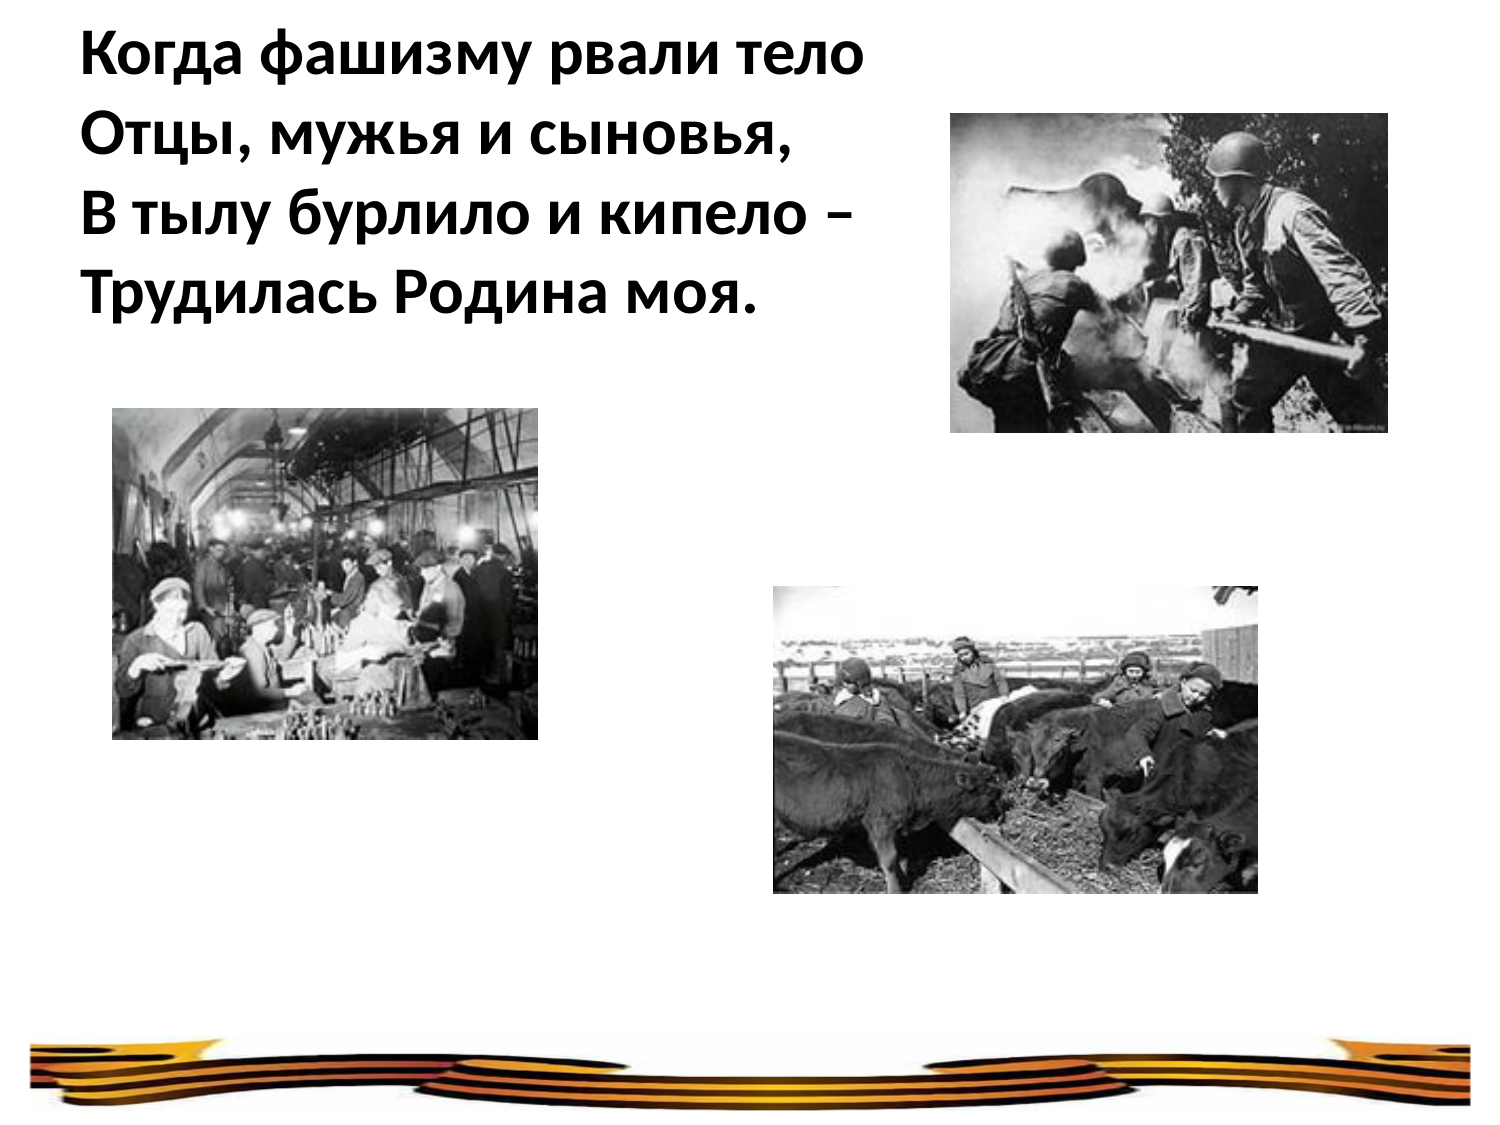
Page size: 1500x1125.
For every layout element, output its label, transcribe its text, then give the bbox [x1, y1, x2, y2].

picture [111, 408, 538, 740]
list Когда фашизму рвали тело Отцы, мужья и сыновья, В тылу бурлило и кипело – Трудилась Родина моя. [64, 0, 1425, 1005]
picture [950, 113, 1389, 433]
picture [29, 1035, 1471, 1111]
picture [773, 585, 1259, 894]
